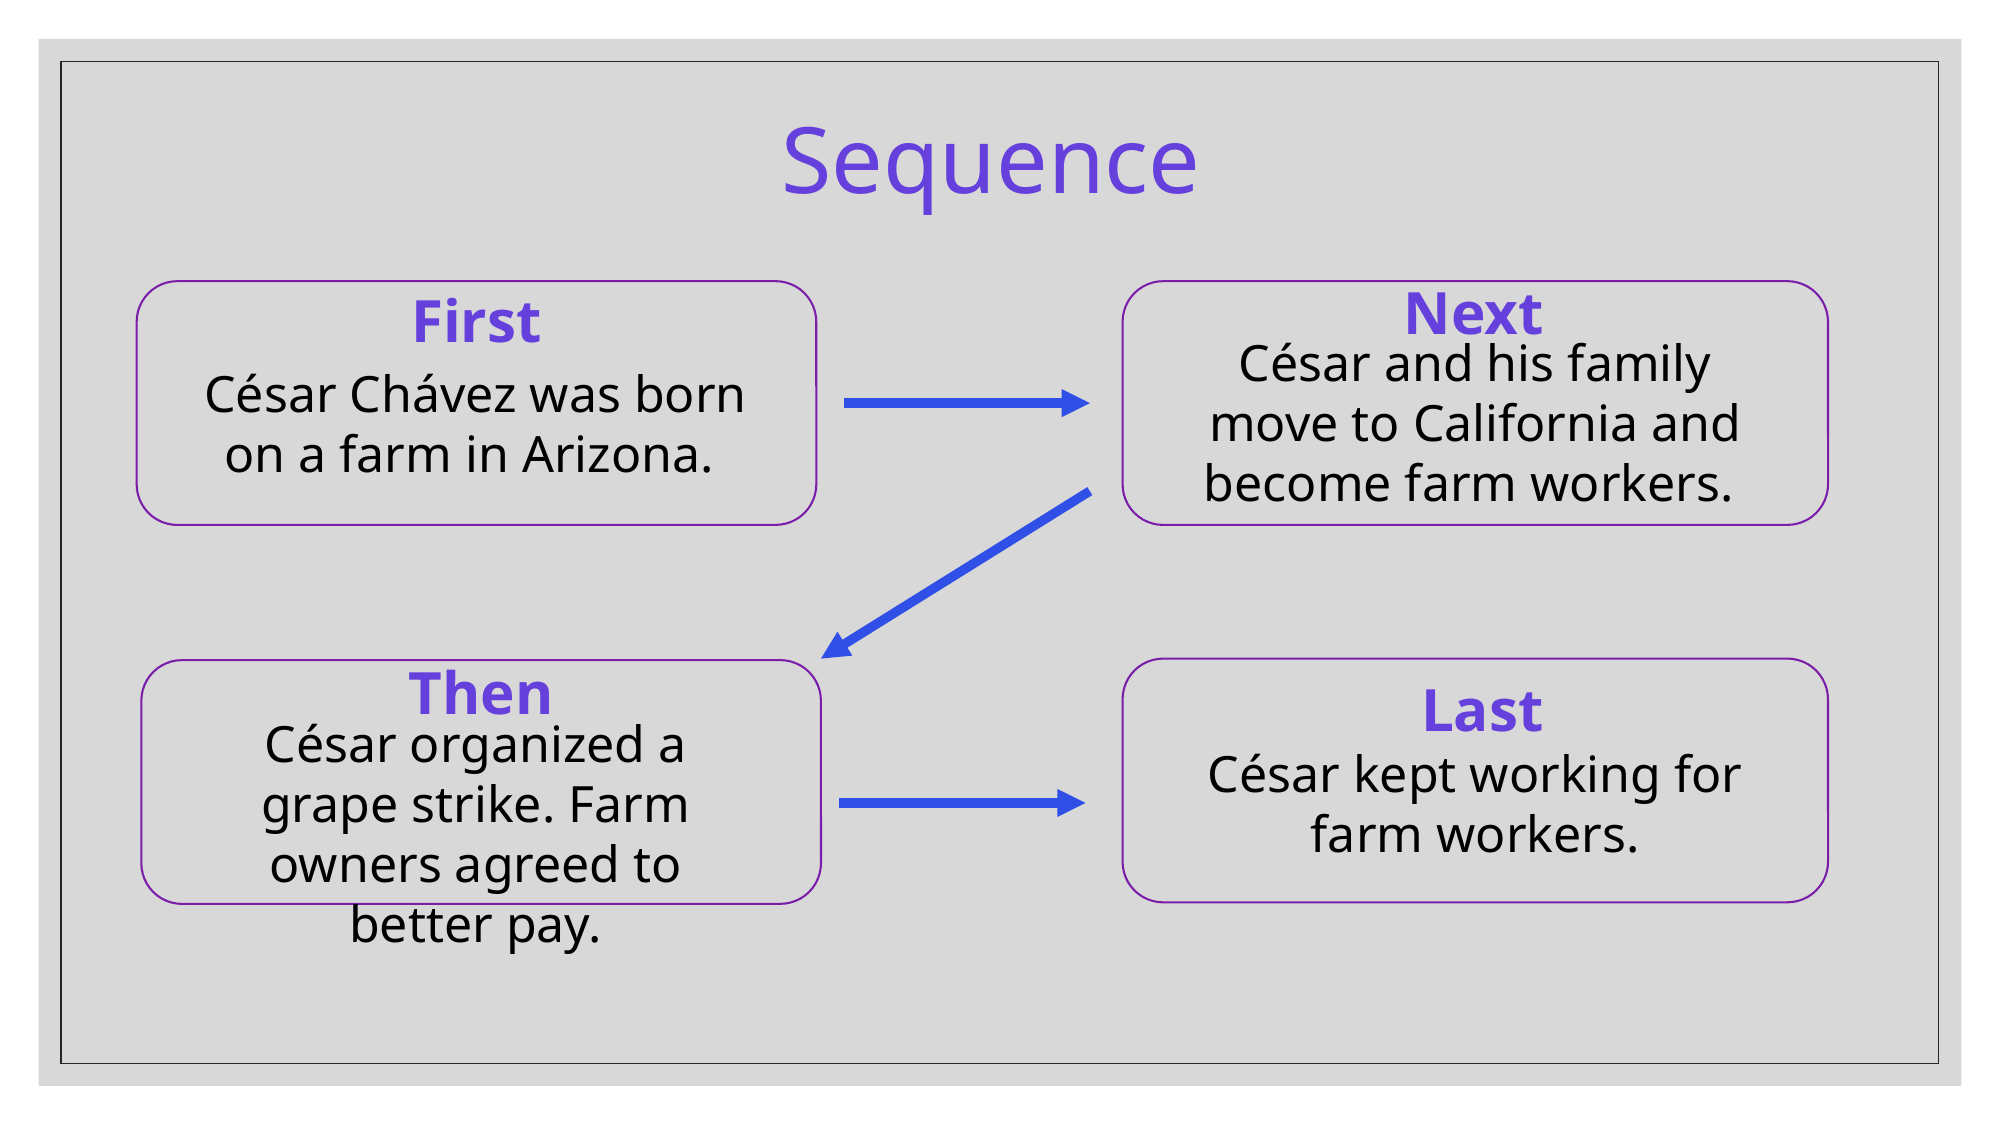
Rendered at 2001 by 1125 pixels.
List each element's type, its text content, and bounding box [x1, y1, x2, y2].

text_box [820, 491, 1090, 659]
text_box [1121, 657, 1830, 904]
text_box [569, 659, 823, 905]
text_box César organized a grape strike. Farm owners agreed to better pay. [196, 705, 755, 961]
text_box [135, 280, 818, 526]
text_box César and his family move to California and become farm workers. [1162, 324, 1789, 520]
text_box César kept working for farm workers. [1162, 734, 1789, 870]
text_box Then [394, 649, 569, 734]
text_box Sequence [476, 94, 1530, 219]
text_box [140, 659, 394, 905]
text_box Last [1406, 665, 1559, 751]
text_box First [264, 276, 689, 361]
text_box Next [1389, 268, 1559, 354]
text_box [1121, 280, 1830, 526]
